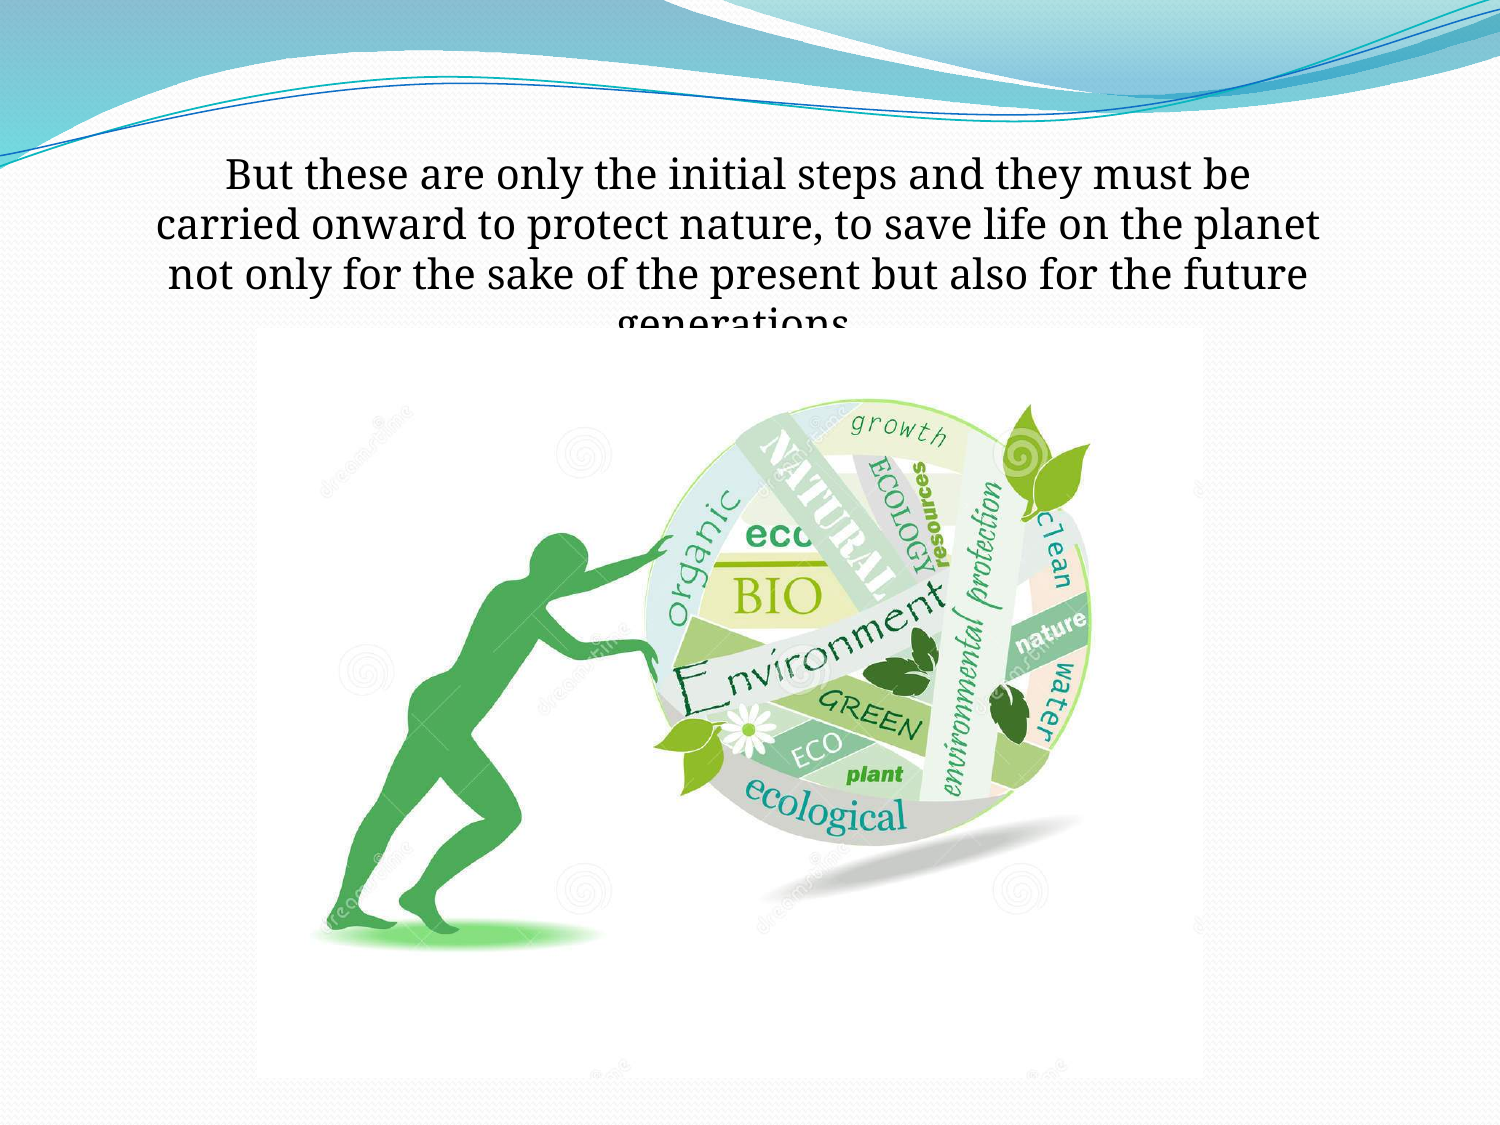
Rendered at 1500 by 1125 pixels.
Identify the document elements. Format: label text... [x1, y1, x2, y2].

list But these are only the initial steps and they must be carried onward to protect nature, to save life on the planet not only for the sake of the present but also for the future generations. [152, 140, 1325, 305]
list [257, 327, 1203, 1079]
